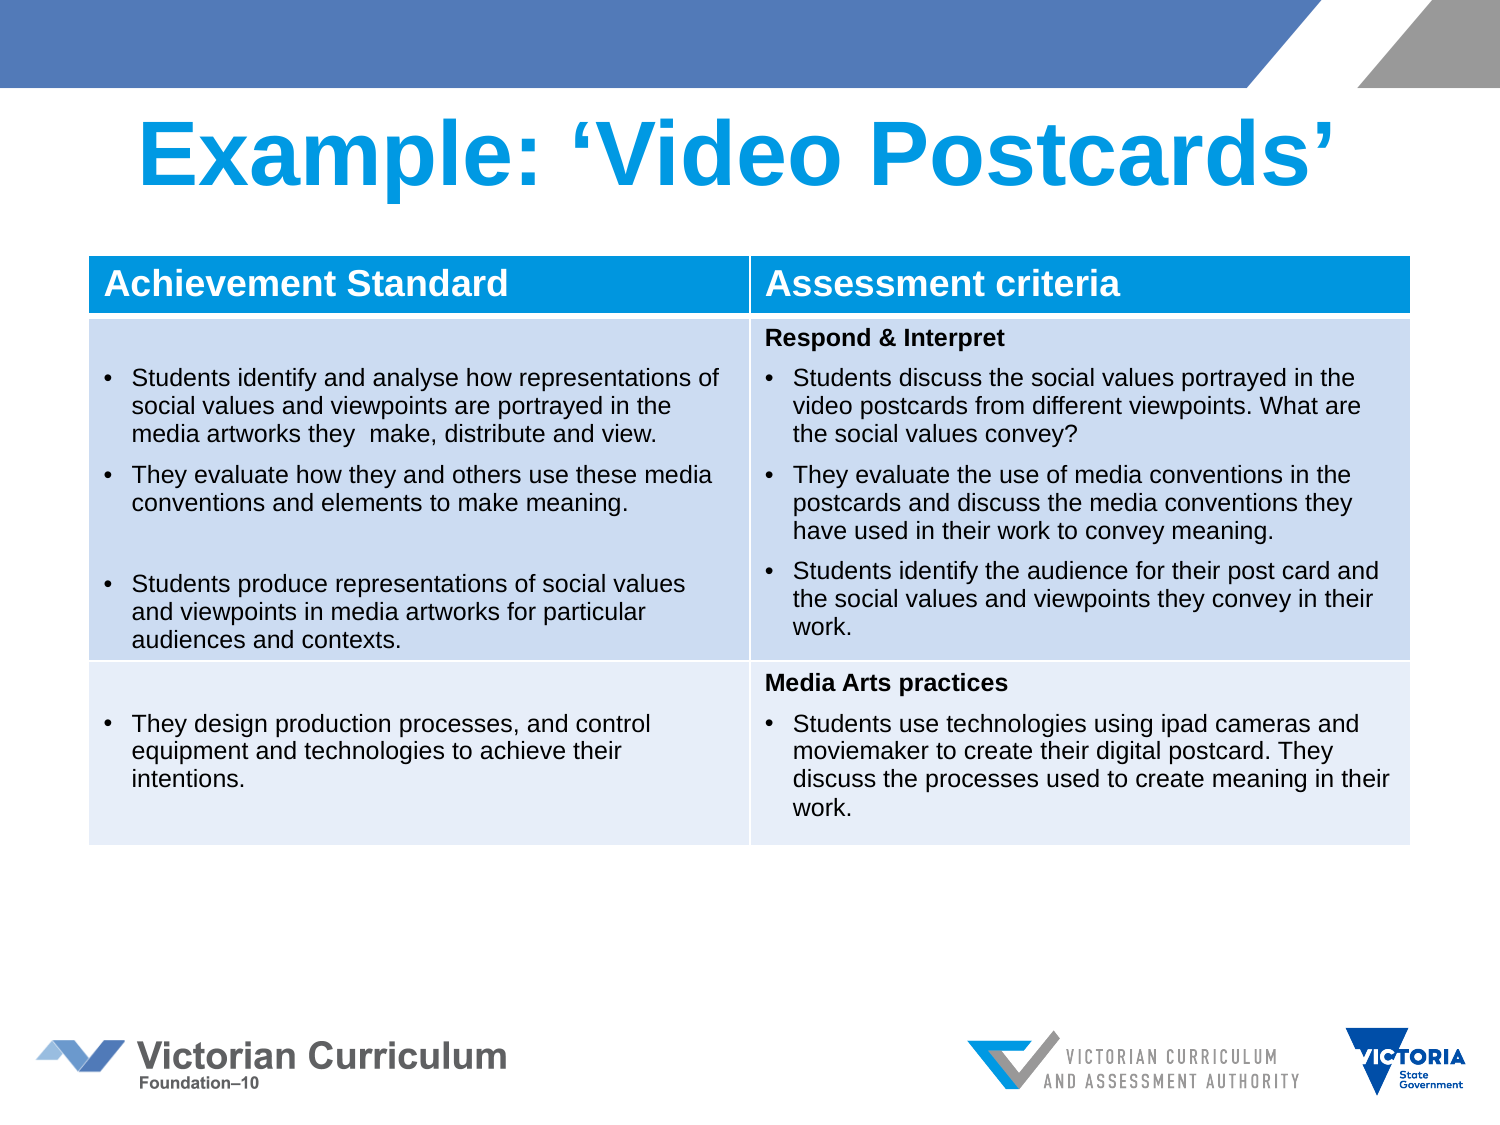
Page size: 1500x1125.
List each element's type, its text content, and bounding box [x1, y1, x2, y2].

table_header Assessment criteria [751, 256, 1410, 313]
table_cell Respond & Interpret Students discuss the social values portrayed in the video postcards from different viewpoints. What are the social values convey? They evaluate the use of media conventions in the postcards and discuss the media conventions they have used in their work to convey meaning. Students identify the audience for their post card and the social values and viewpoints they convey in their work. [751, 319, 1410, 660]
table_cell Students identify and analyse how representations of social values and viewpoints are portrayed in the media artworks they make, distribute and view. They evaluate how they and others use these media conventions and elements to make meaning. Students produce representations of social values and viewpoints in media artworks for particular audiences and contexts. [89, 319, 749, 660]
table_cell They design production processes, and control equipment and technologies to achieve their intentions. [89, 662, 749, 845]
table_cell Media Arts practices Students use technologies using ipad cameras and moviemaker to create their digital postcard. They discuss the processes used to create meaning in their work. [751, 662, 1410, 845]
title Example: ‘Video Postcards’ [100, 54, 1376, 243]
picture [0, 0, 1500, 1125]
table_header Achievement Standard [89, 256, 749, 313]
